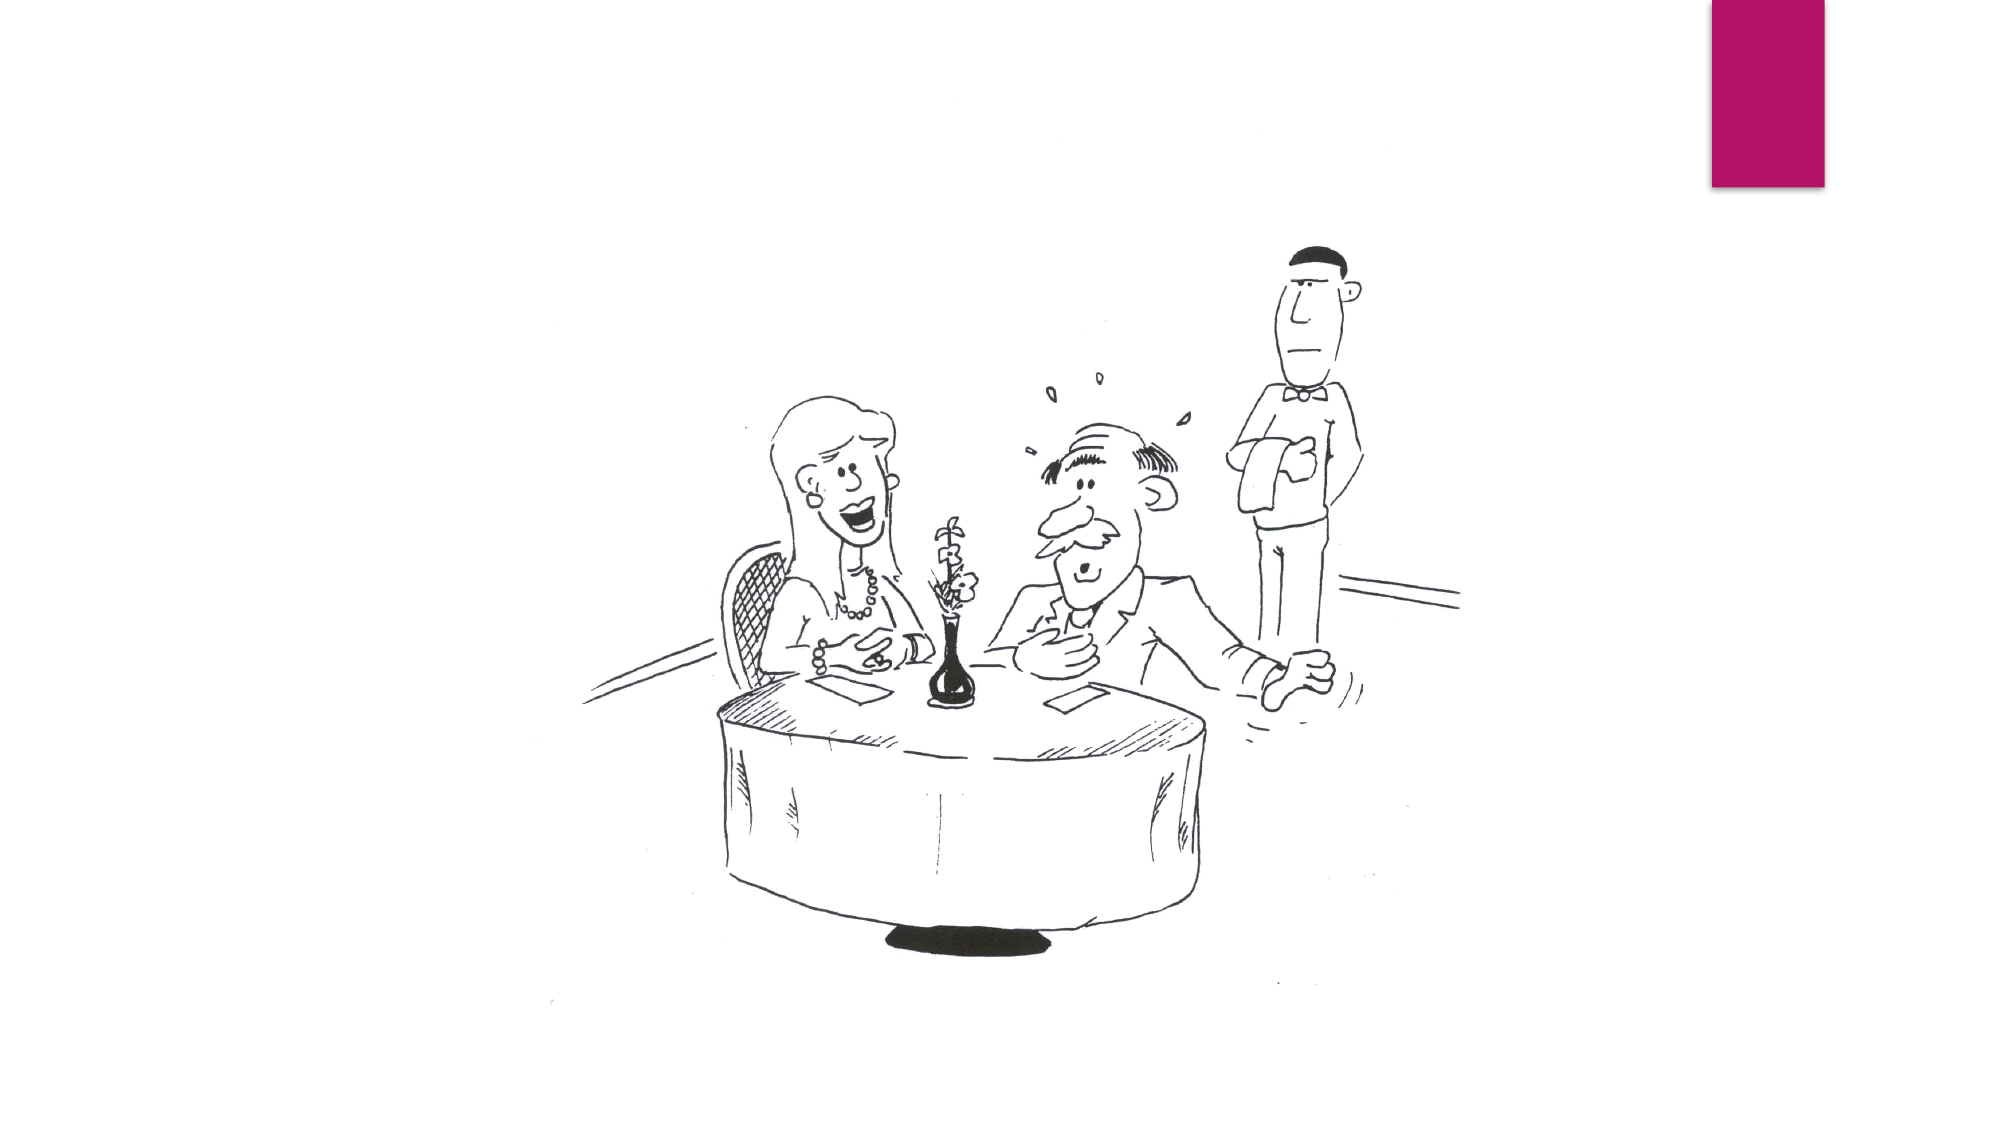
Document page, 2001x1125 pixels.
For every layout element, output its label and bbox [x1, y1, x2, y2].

picture [529, 45, 1471, 1080]
